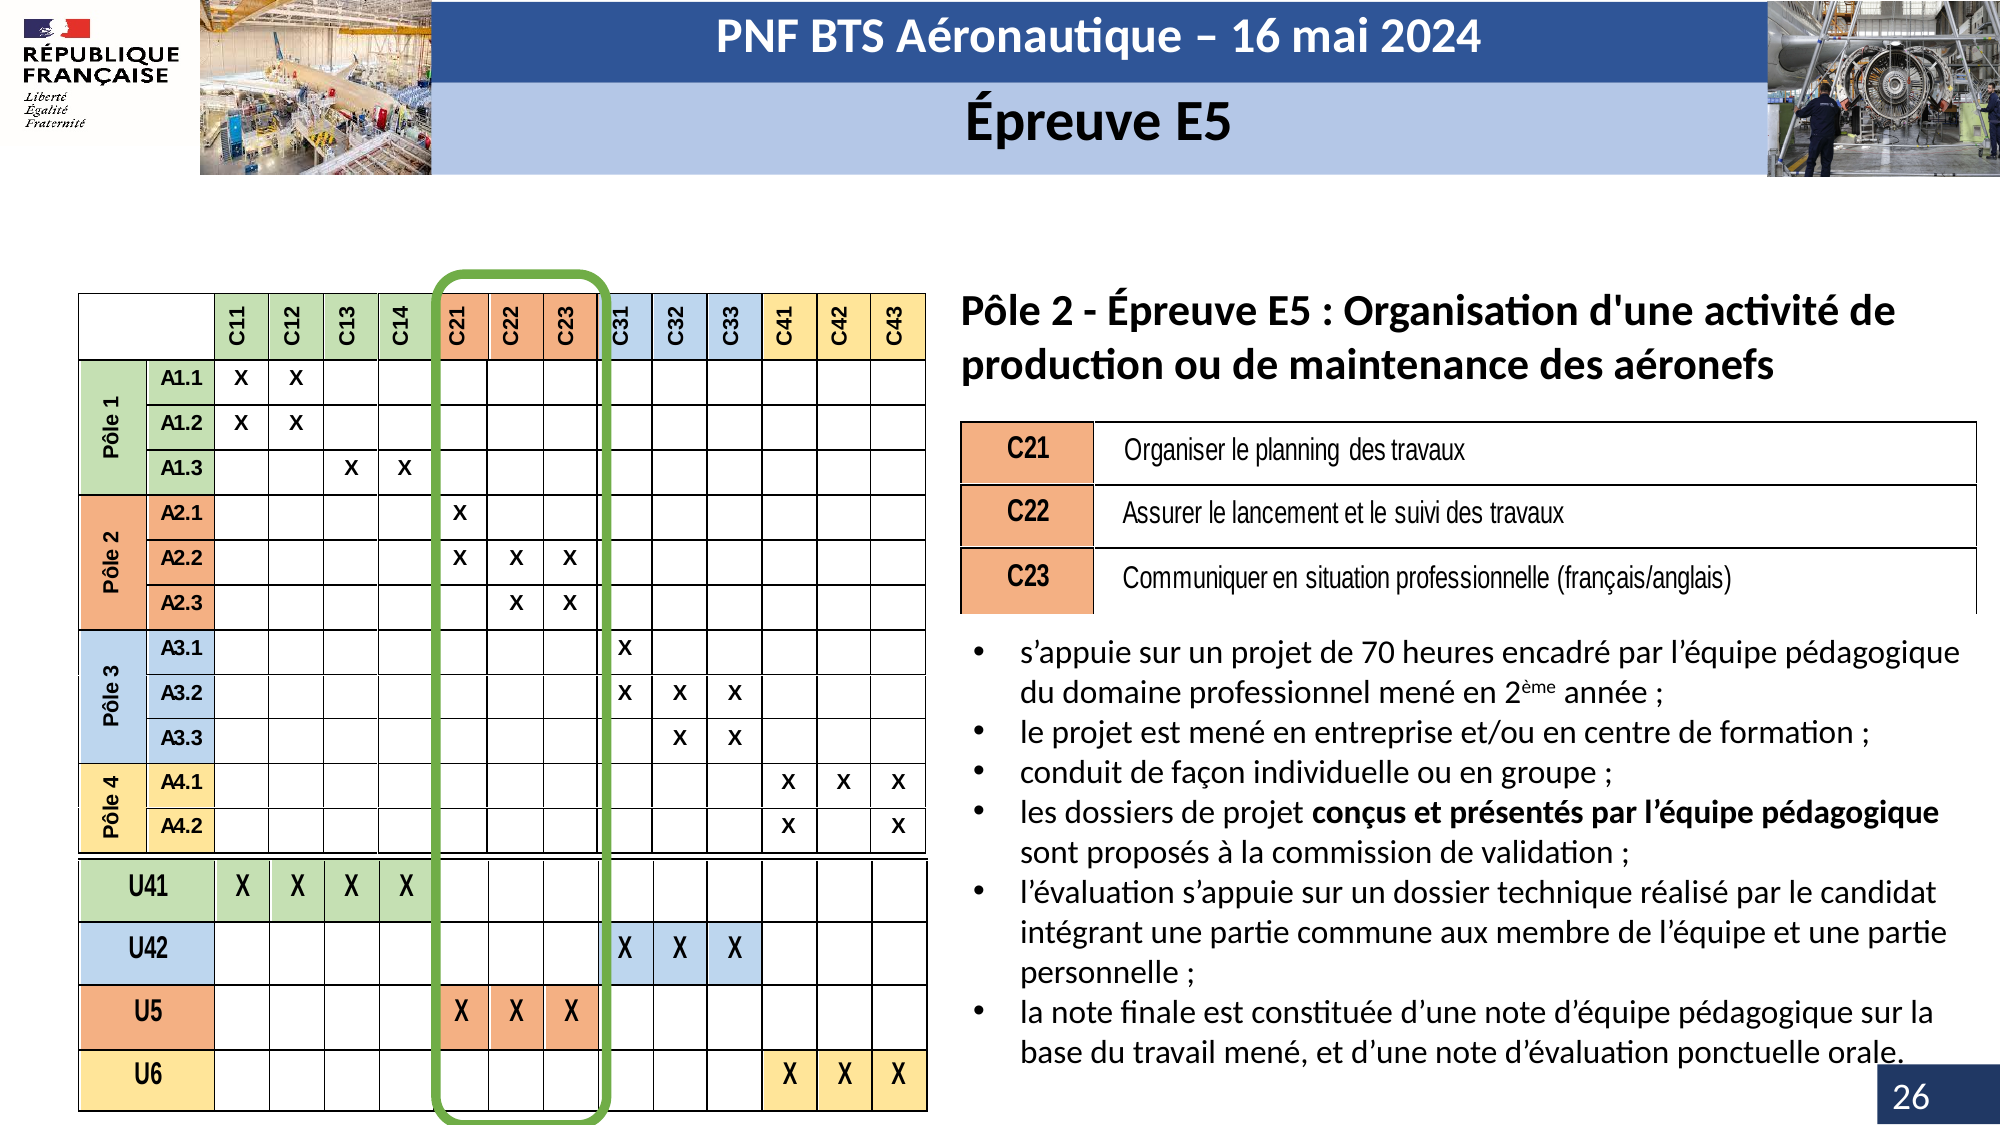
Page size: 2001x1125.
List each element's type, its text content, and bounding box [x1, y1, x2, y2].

list Épreuve E5 [431, 83, 1768, 175]
picture [0, 0, 432, 175]
picture [22, 292, 435, 1125]
picture [1767, 1, 2000, 177]
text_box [435, 274, 2000, 1125]
list PNF BTS Aéronautique – 16 mai 2024 [431, 1, 1768, 83]
